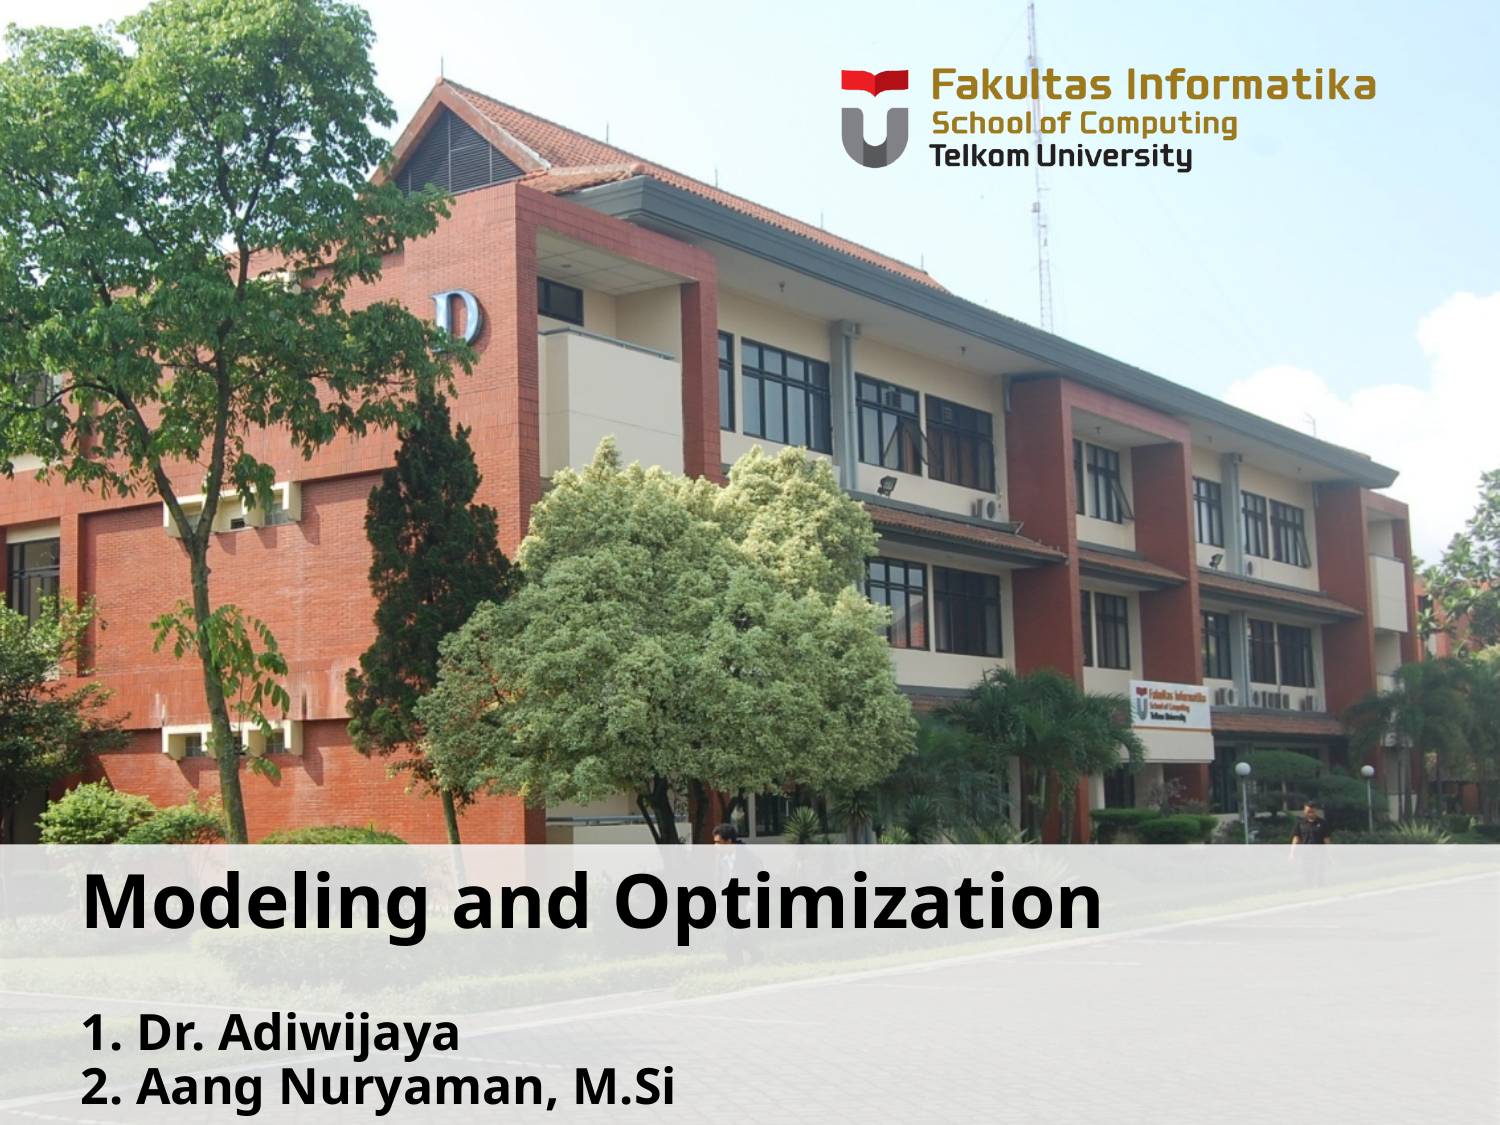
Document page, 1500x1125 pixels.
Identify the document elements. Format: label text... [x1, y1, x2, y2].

text_box [0, 844, 1500, 1125]
picture [0, 0, 1500, 844]
title Modeling and Optimization 1. Dr. Adiwijaya 2. Aang Nuryaman, M.Si [65, 956, 1500, 1083]
